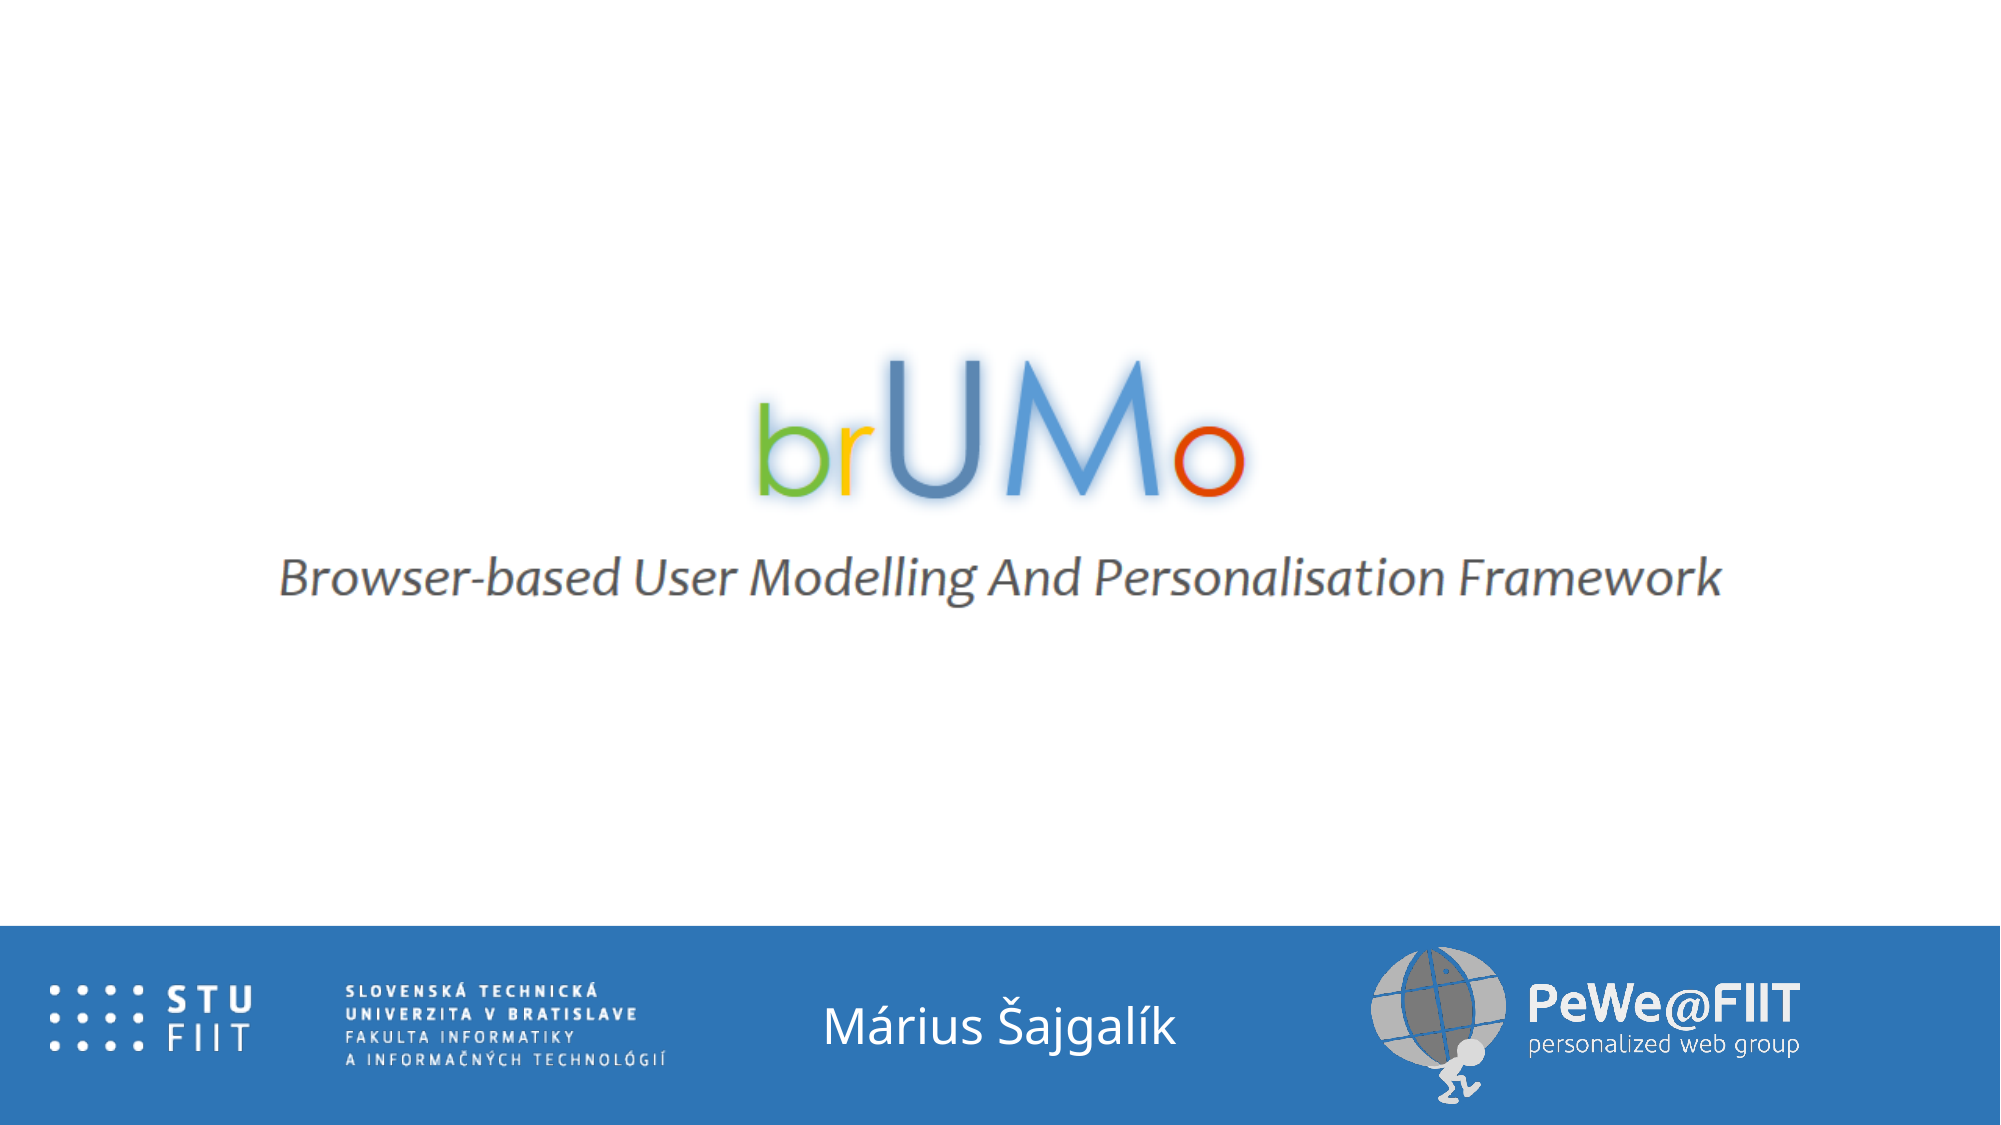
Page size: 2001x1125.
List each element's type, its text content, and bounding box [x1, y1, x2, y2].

text_box [0, 925, 2000, 1125]
text_box Márius Šajgalík [807, 987, 1193, 1063]
picture [50, 982, 743, 1069]
picture [1371, 947, 1800, 1104]
picture [221, 307, 1779, 655]
